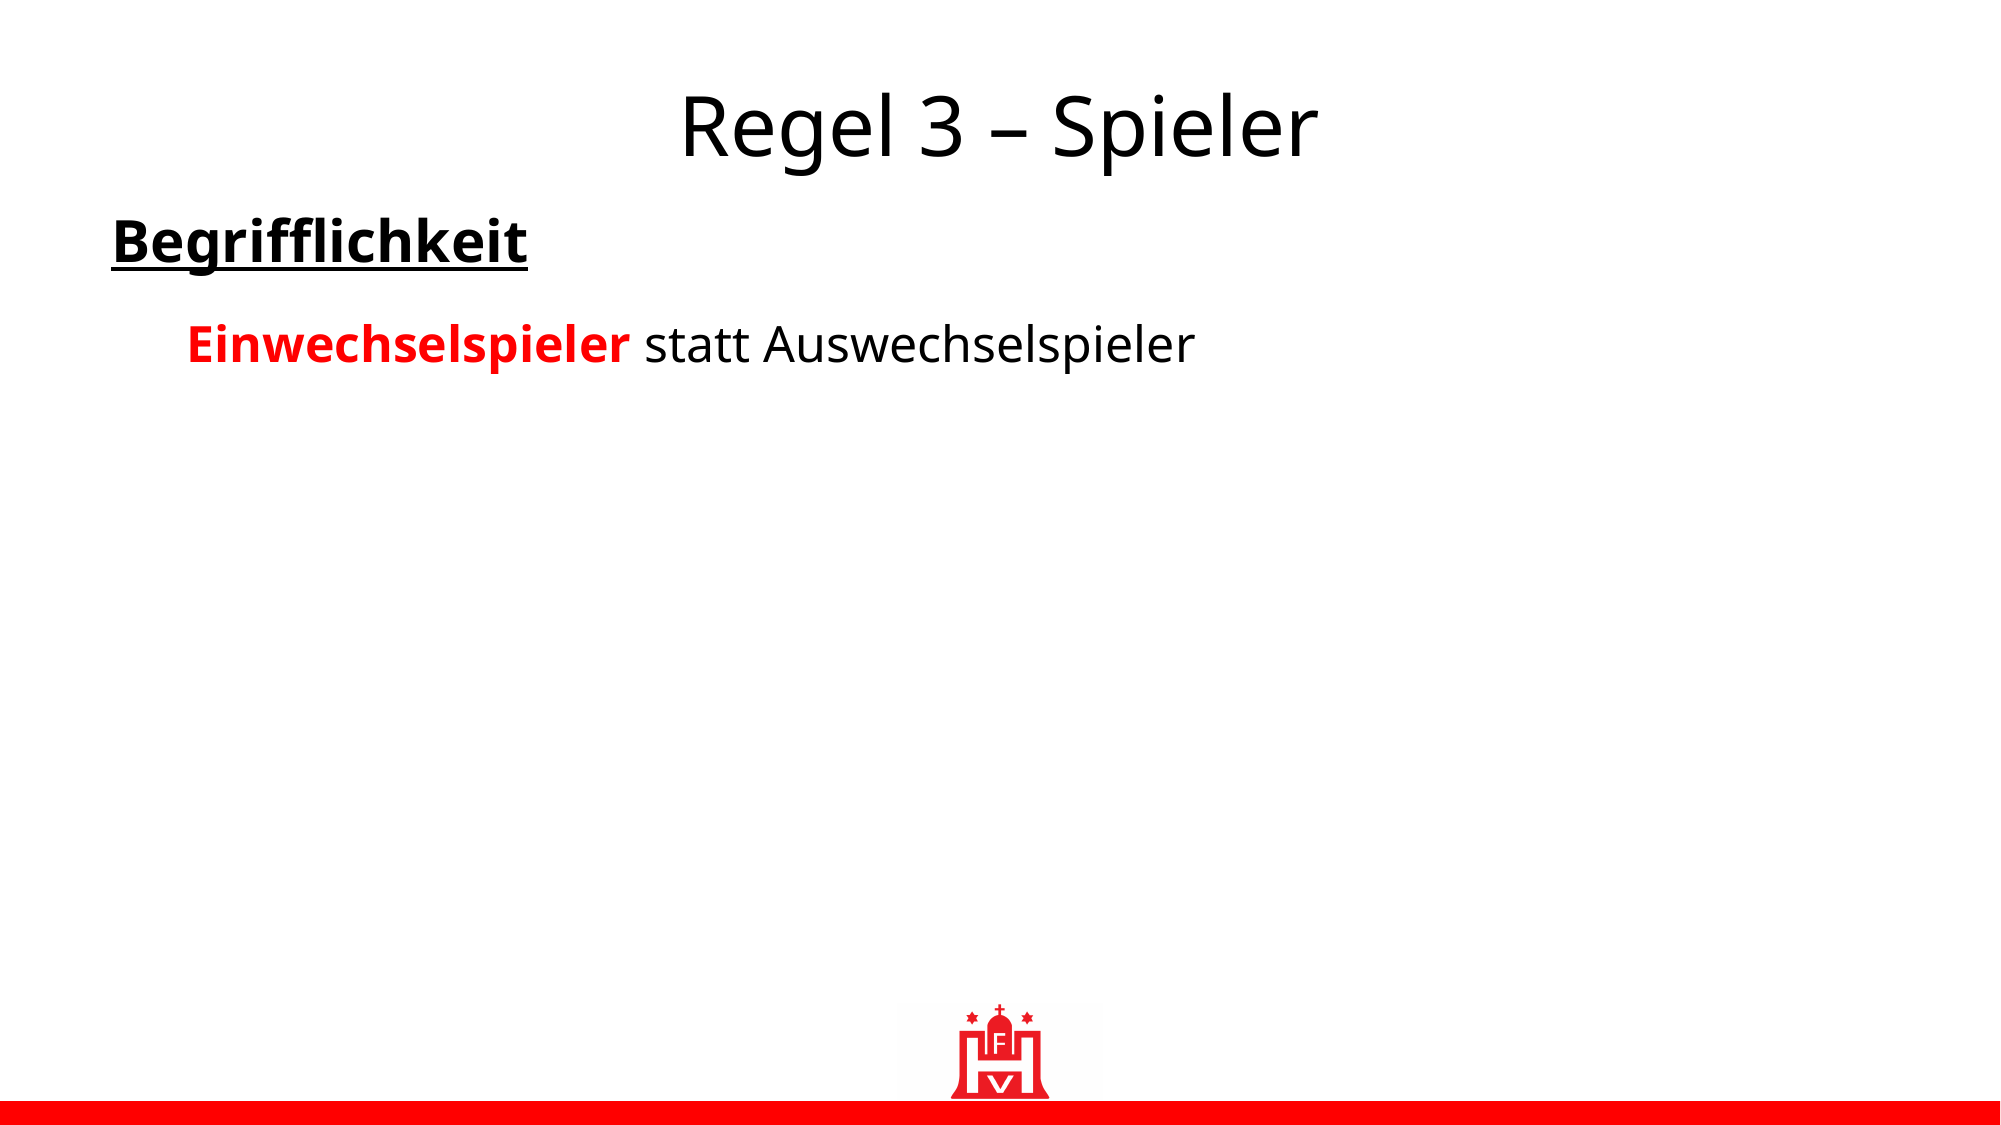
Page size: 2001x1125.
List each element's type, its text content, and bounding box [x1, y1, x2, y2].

list Regel 3 – Spieler [96, 77, 1903, 180]
list Begrifflichkeit Einwechselspieler statt Auswechselspieler [96, 204, 1932, 1004]
picture [897, 1004, 1103, 1100]
